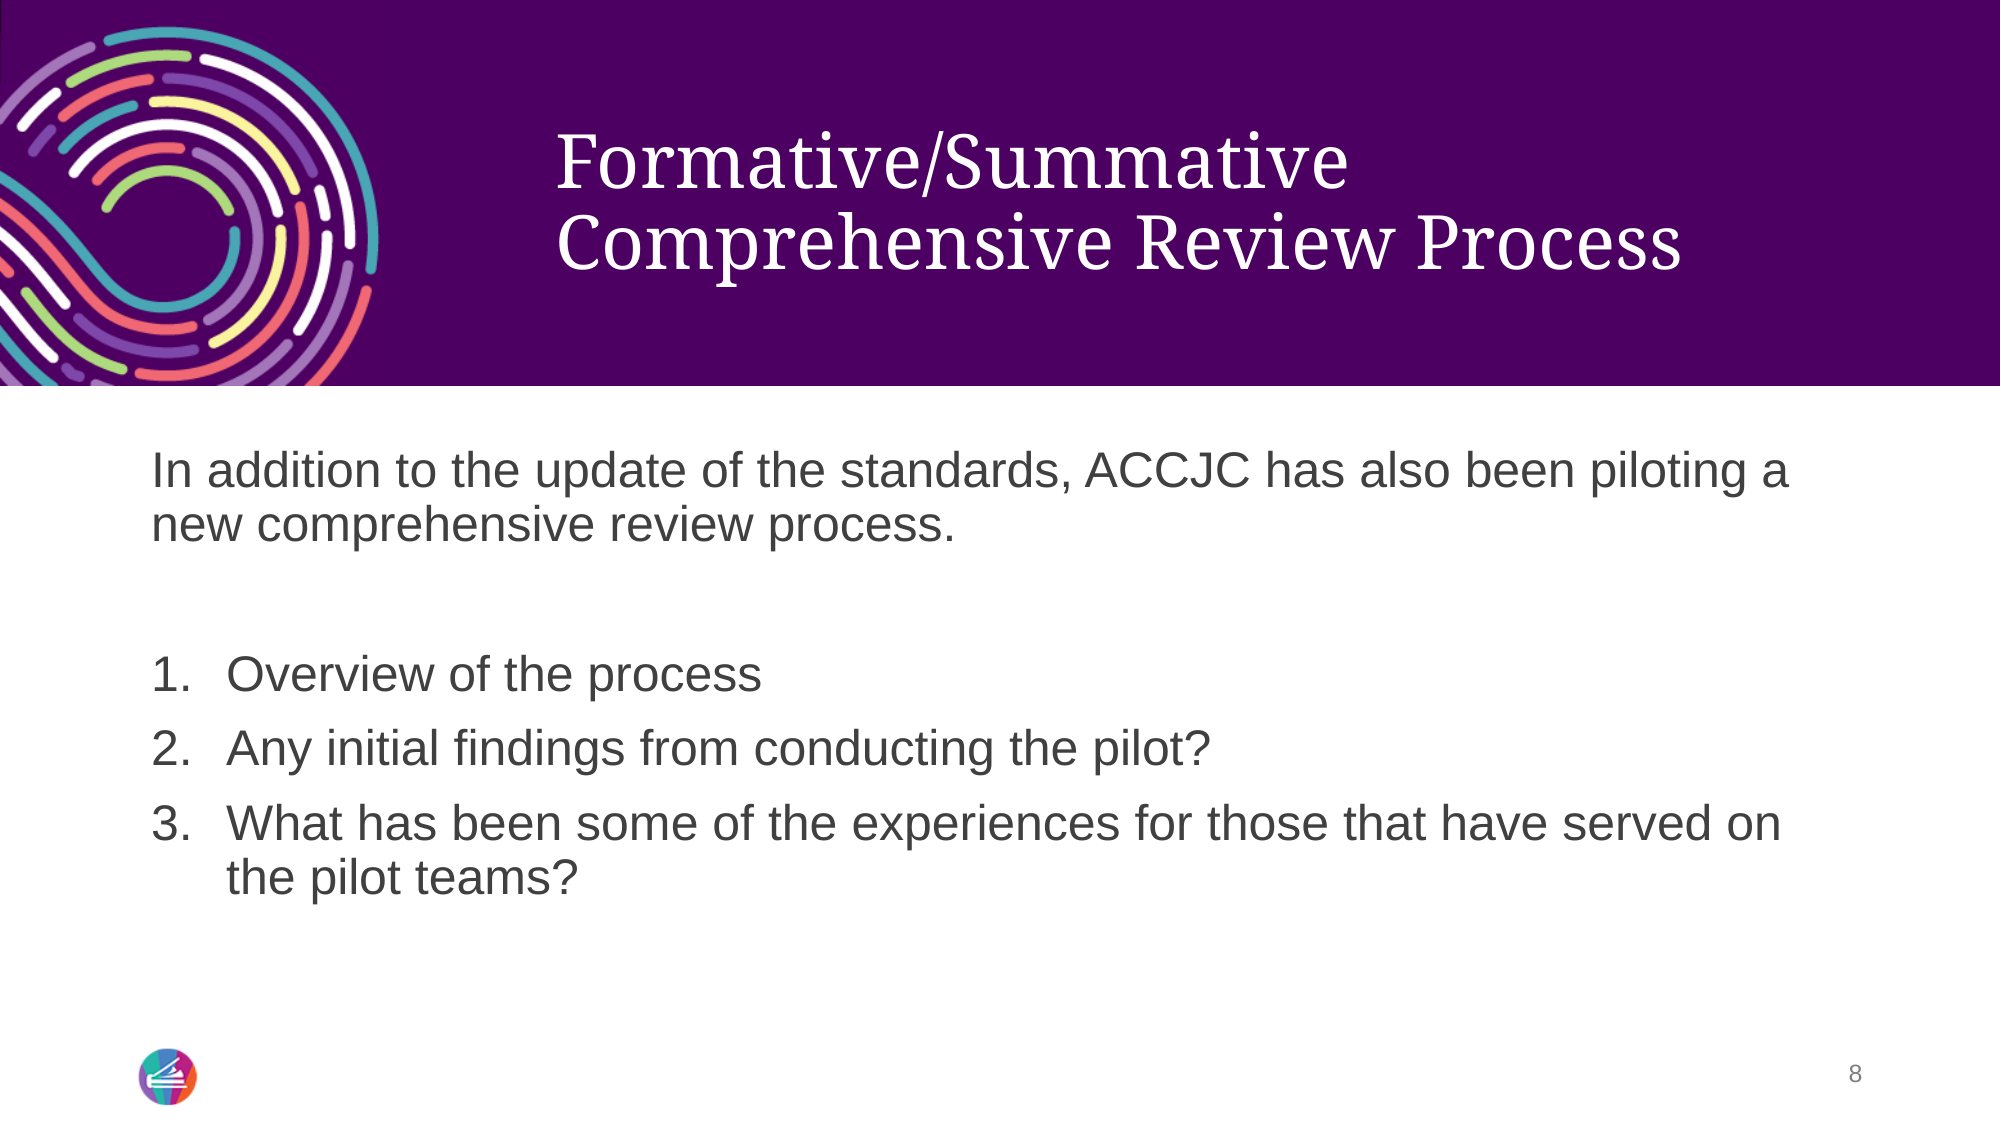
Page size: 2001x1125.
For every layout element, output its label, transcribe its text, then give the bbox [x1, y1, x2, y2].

picture [136, 1046, 199, 1108]
list In addition to the update of the standards, ACCJC has also been piloting a new comprehensive review process. Overview of the process Any initial findings from conducting the pilot? What has been some of the experiences for those that have served on the pilot teams? [136, 436, 1863, 1023]
title Formative/Summative Comprehensive Review Process [540, 66, 1863, 343]
slide_number 8 [1712, 1042, 1863, 1103]
picture [0, 0, 386, 386]
